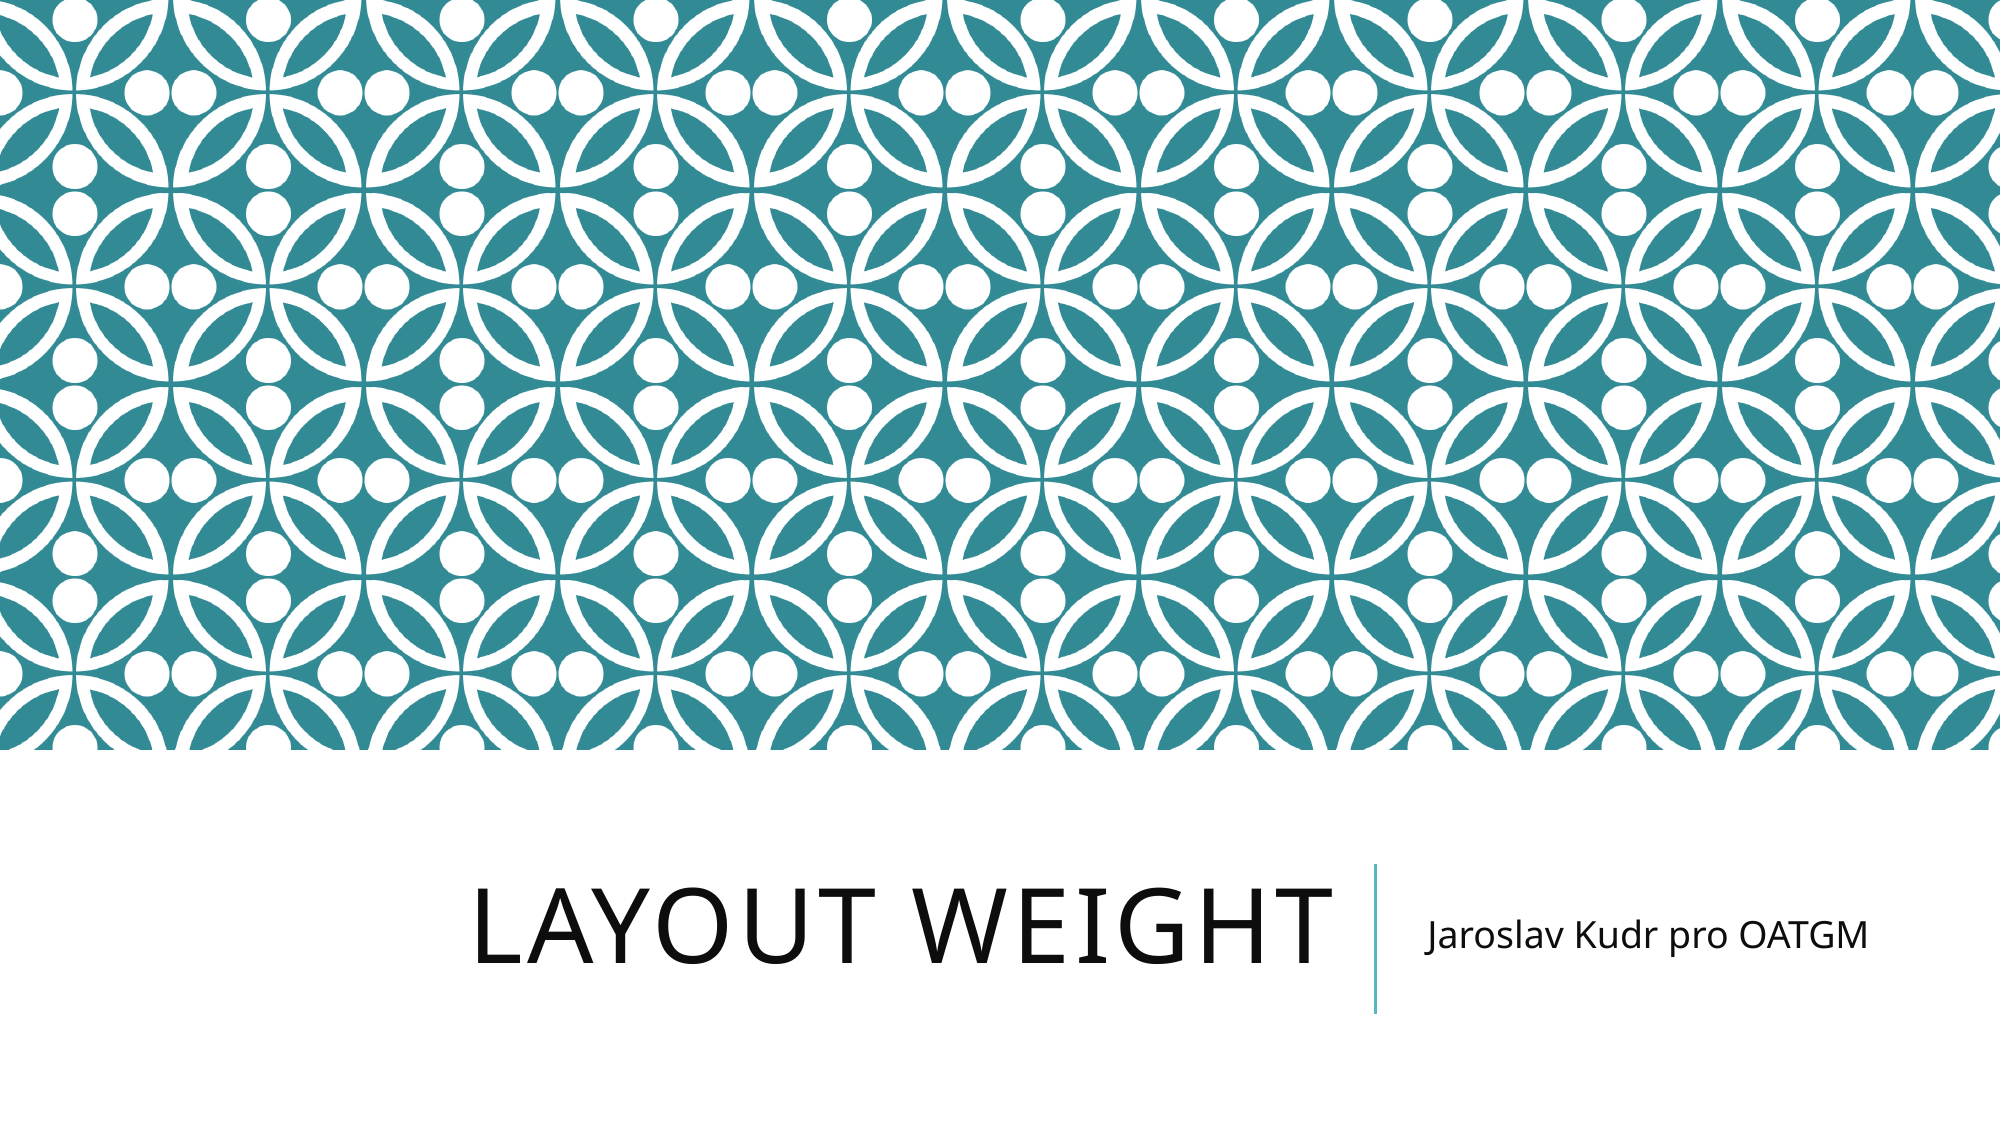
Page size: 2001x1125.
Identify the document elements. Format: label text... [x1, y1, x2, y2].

subtitle Jaroslav Kudr pro OATGM [1412, 813, 1938, 1054]
title Layout weight [75, 813, 1350, 1054]
